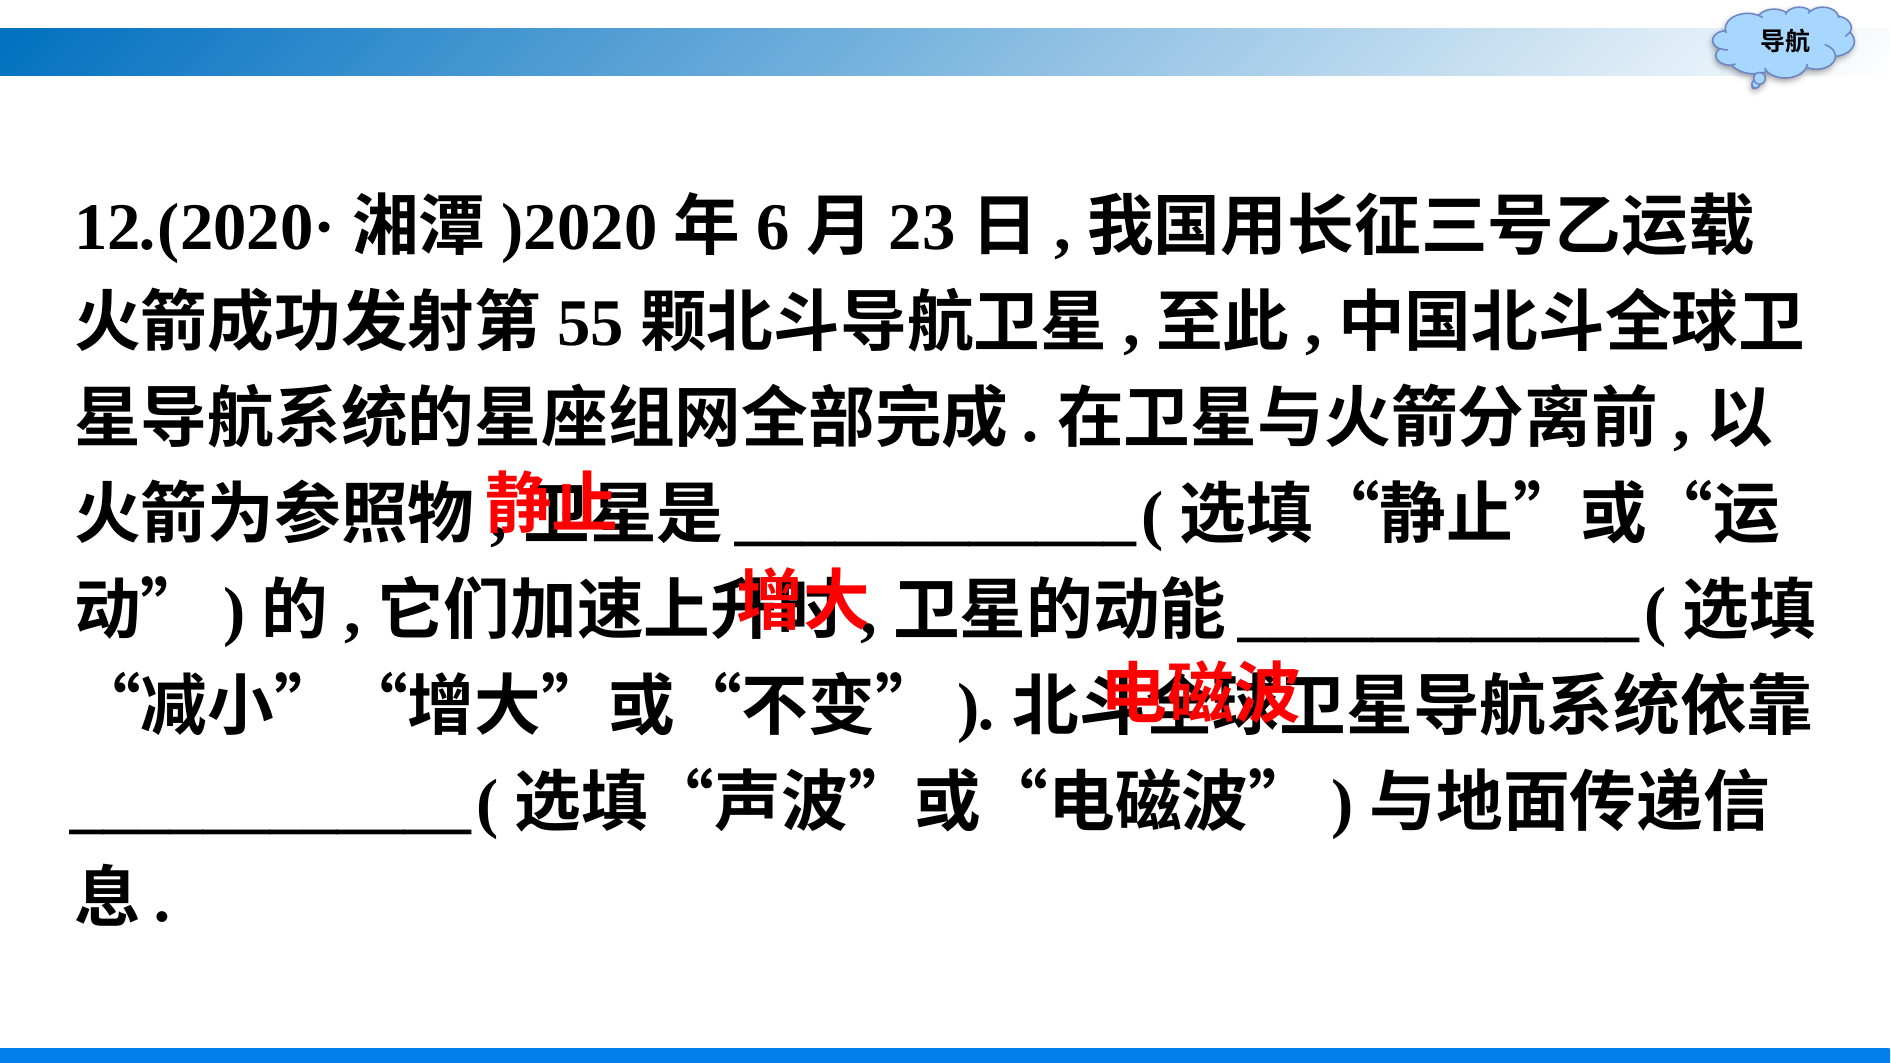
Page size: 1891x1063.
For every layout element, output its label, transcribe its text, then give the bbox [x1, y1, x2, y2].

text_box 增大 [721, 550, 885, 646]
text_box 静止 [470, 453, 634, 548]
text_box 电磁波 [1086, 643, 1317, 739]
text_box 12.(2020·湘潭)2020年6月23日,我国用长征三号乙运载火箭成功发射第55颗北斗导航卫星,至此,中国北斗全球卫星导航系统的星座组网全部完成.在卫星与火箭分离前,以火箭为参照物,卫星是____________(选填“静止”或“运动”)的,它们加速上升时,卫星的动能____________(选填“减小”“增大”或“不变”).北斗全球卫星导航系统依靠____________(选填“声波”或“电磁波”)与地面传递信息. [59, 159, 1833, 942]
